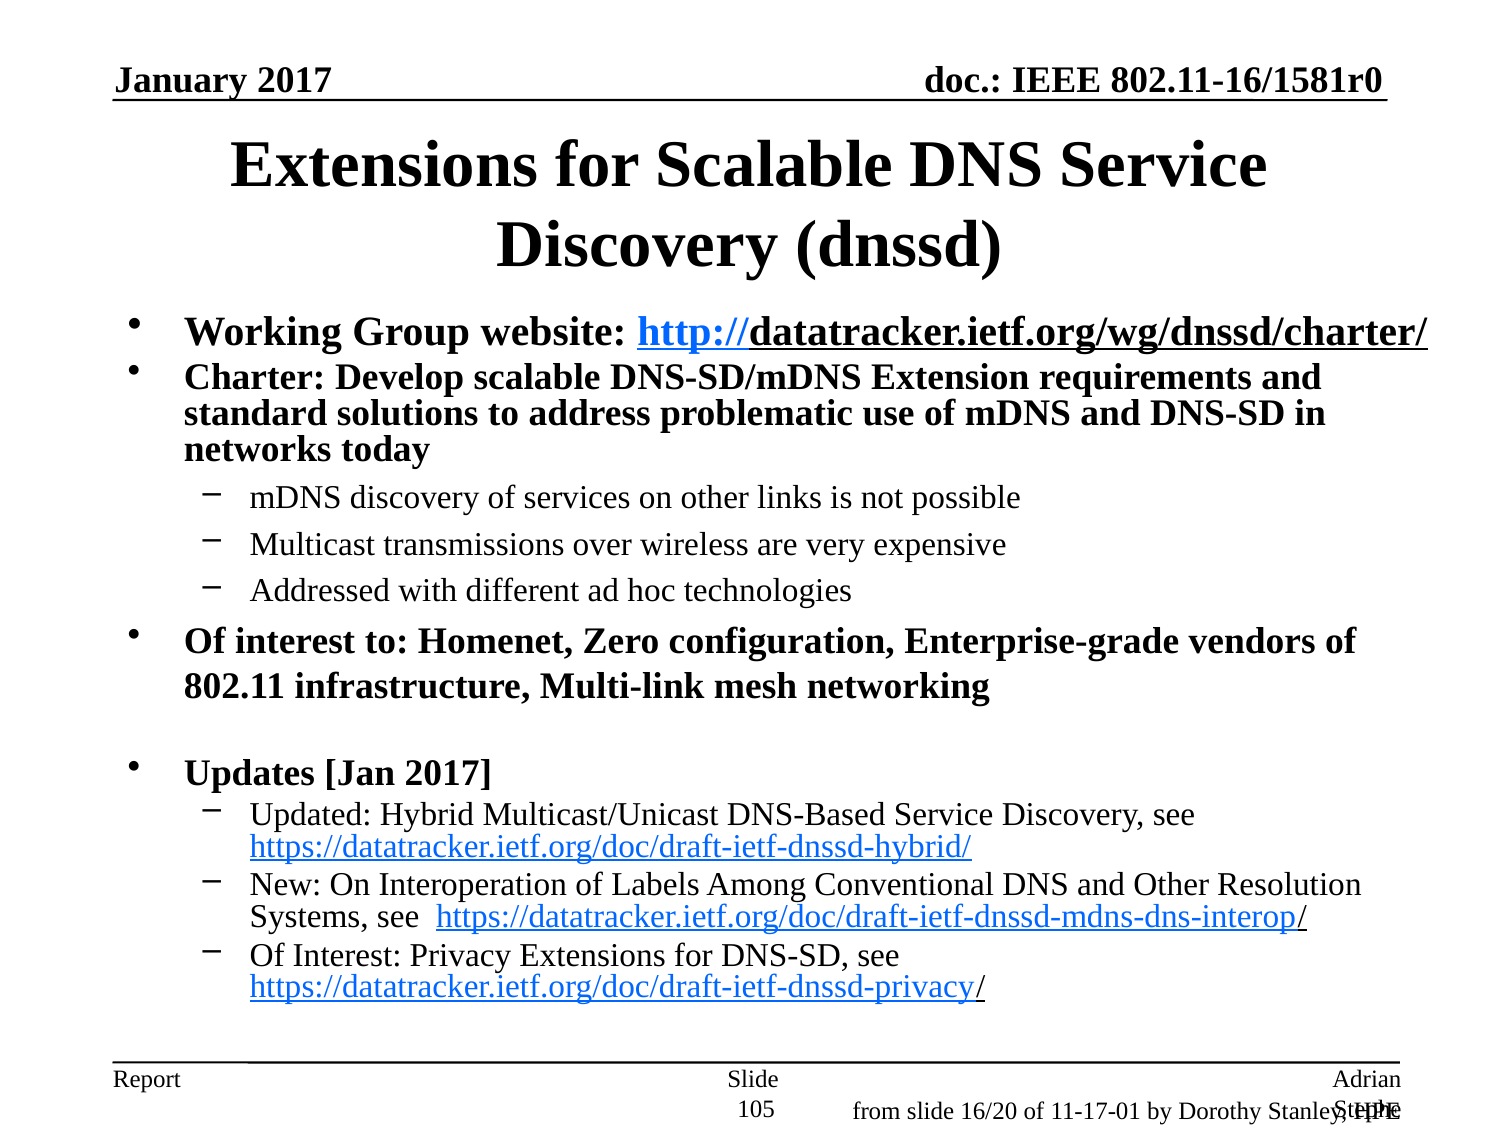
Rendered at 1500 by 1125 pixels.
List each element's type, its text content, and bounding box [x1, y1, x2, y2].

list Working Group website: http://datatracker.ietf.org/wg/dnssd/charter/ Charter: Develop scalable DNS-SD/mDNS Extension requirements and standard solutions to address problematic use of mDNS and DNS-SD in networks today mDNS discovery of services on other links is not possible Multicast transmissions over wireless are very expensive Addressed with different ad hoc technologies Of interest to: Homenet, Zero configuration, Enterprise-grade vendors of 802.11 infrastructure, Multi-link mesh networking Updates [Jan 2017] Updated: Hybrid Multicast/Unicast DNS-Based Service Discovery, see https://datatracker.ietf.org/doc/draft-ietf-dnssd-hybrid/ New: On Interoperation of Labels Among Conventional DNS and Other Resolution Systems, see https://datatracker.ietf.org/doc/draft-ietf-dnssd-mdns-dns-interop/ Of Interest: Privacy Extensions for DNS-SD, see https://datatracker.ietf.org/doc/draft-ietf-dnssd-privacy/ [112, 275, 1463, 1025]
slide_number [114, 54, 374, 101]
text_box from slide 16/20 of 11-17-01 by Dorothy Stanley, HPE [343, 1087, 1417, 1125]
slide_number Slide 105 [711, 1061, 801, 1087]
footer Adrian Stephens, Intel Corporation [1324, 1061, 1402, 1087]
title Extensions for Scalable DNS Service Discovery (dnssd) [112, 112, 1388, 275]
